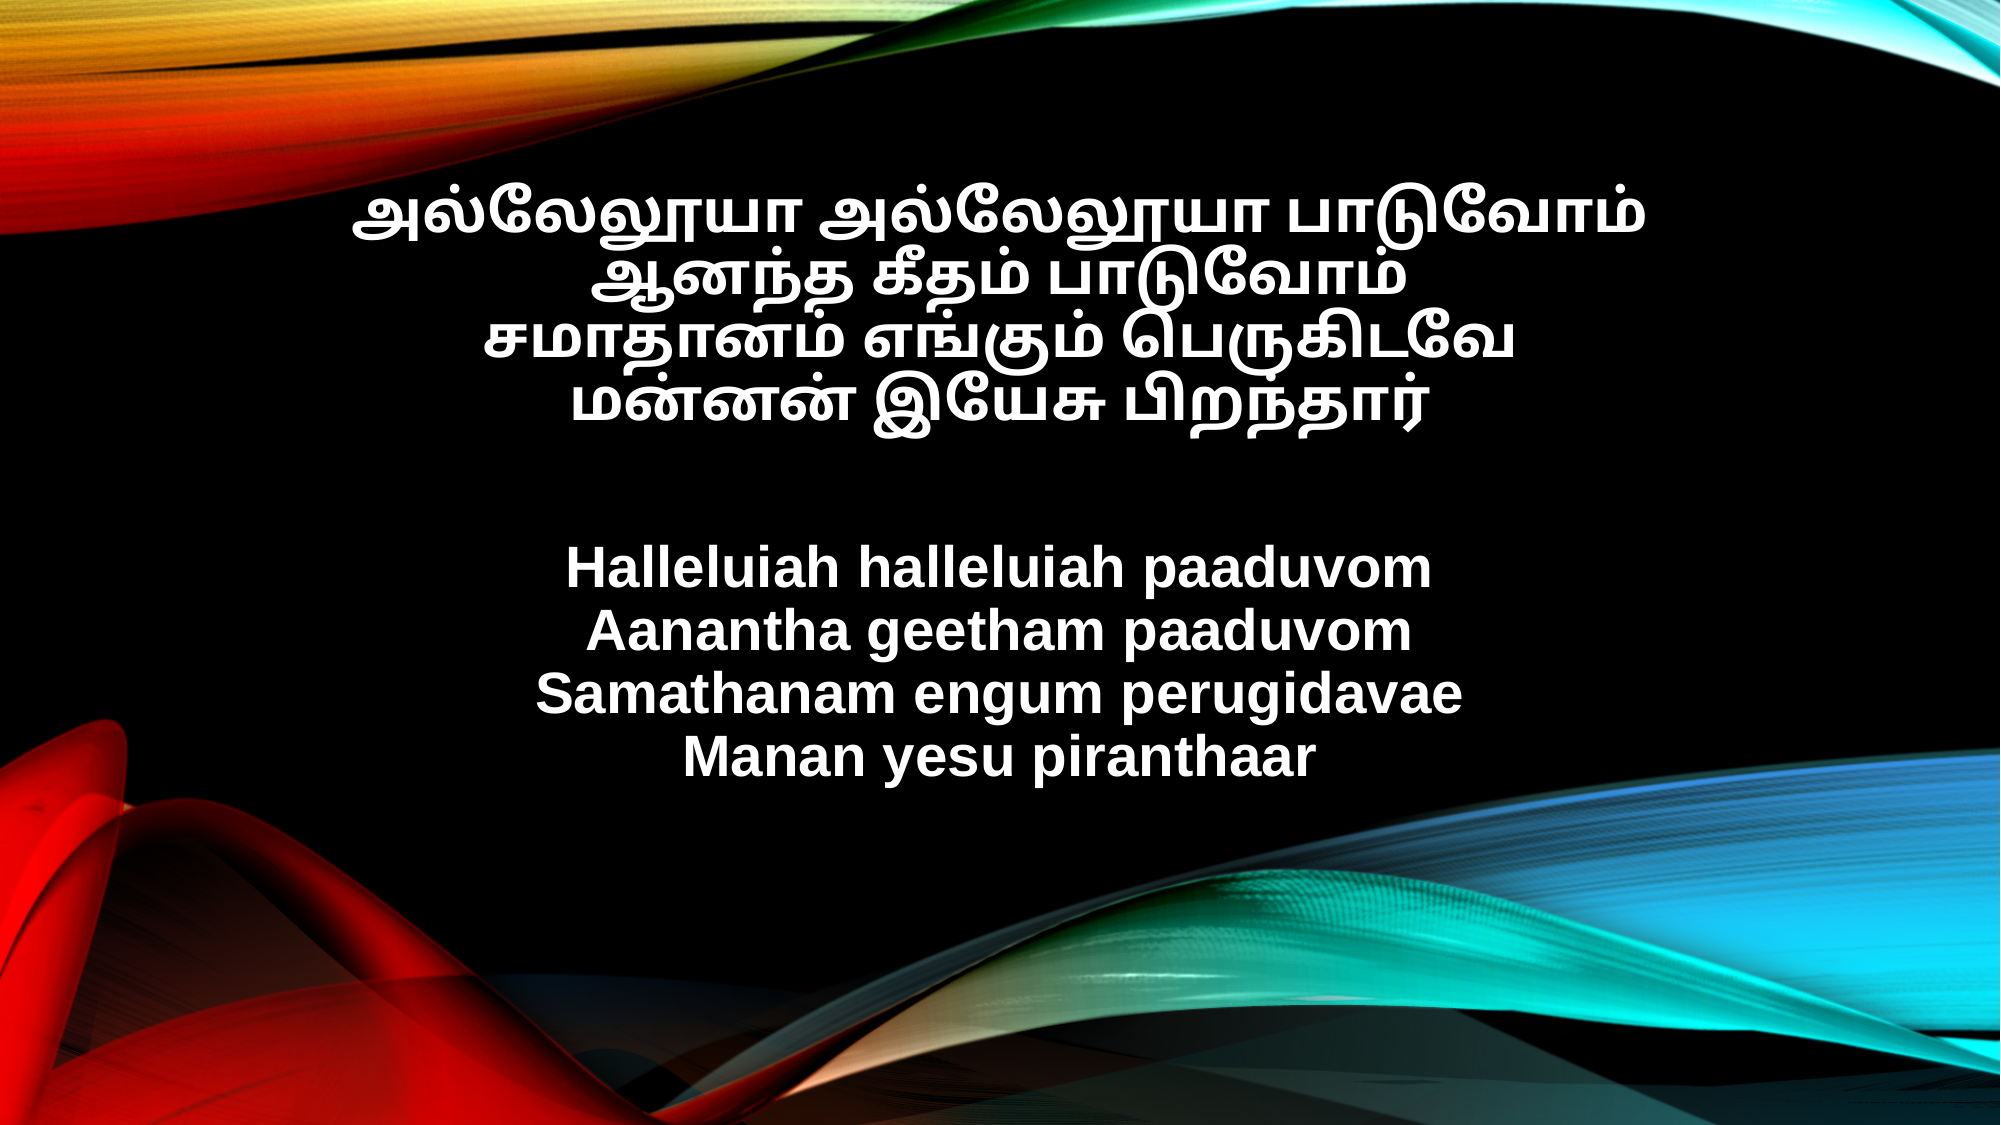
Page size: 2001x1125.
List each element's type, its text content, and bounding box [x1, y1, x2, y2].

subtitle அல்லேலூயா அல்லேலூயா பாடுவோம் ஆனந்த கீதம் பாடுவோம் சமாதானம் எங்கும் பெருகிடவே மன்னன் இயேசு பிறந்தார் Halleluiah halleluiah paaduvom Aanantha geetham paaduvom Samathanam engum perugidavae Manan yesu piranthaar [0, 0, 2000, 1125]
